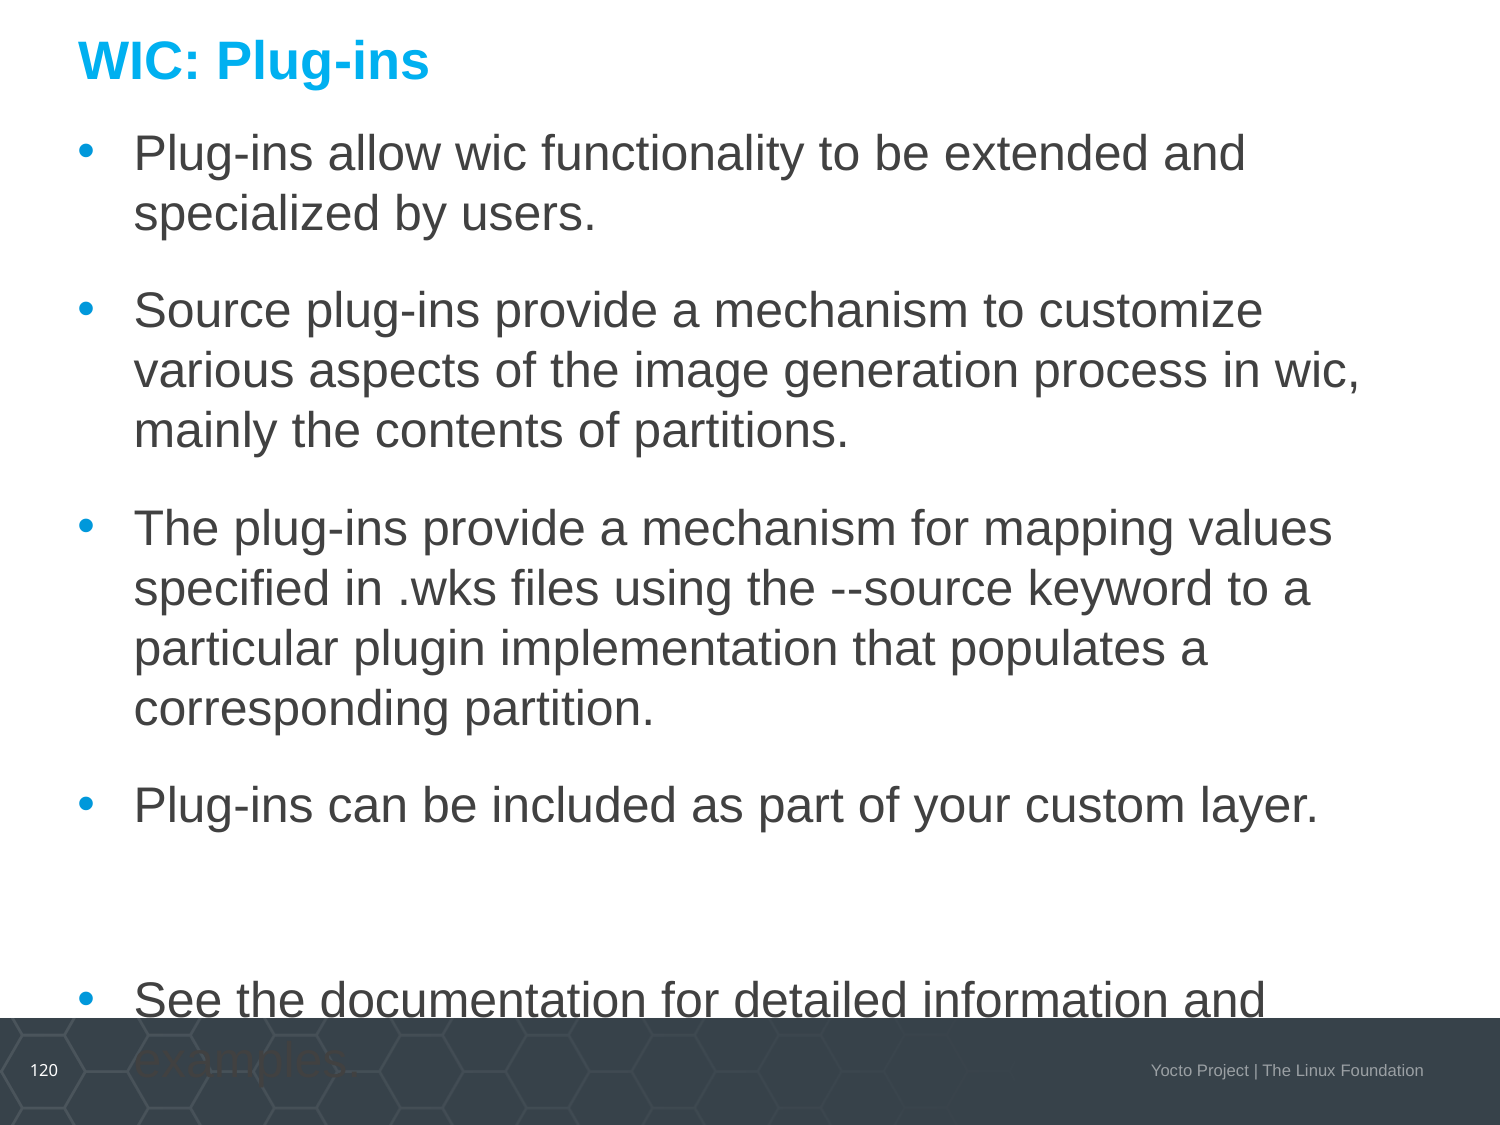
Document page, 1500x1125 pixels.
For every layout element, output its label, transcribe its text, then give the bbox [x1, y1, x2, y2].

list Plug-ins allow wic functionality to be extended and specialized by users. Source plug-ins provide a mechanism to customize various aspects of the image generation process in wic, mainly the contents of partitions. The plug-ins provide a mechanism for mapping values specified in .wks files using the --source keyword to a particular plugin implementation that populates a corresponding partition. Plug-ins can be included as part of your custom layer. See the documentation for detailed information and examples. [77, 120, 1428, 1008]
title WIC: Plug-ins [78, 36, 1428, 120]
picture [0, 0, 1500, 1125]
